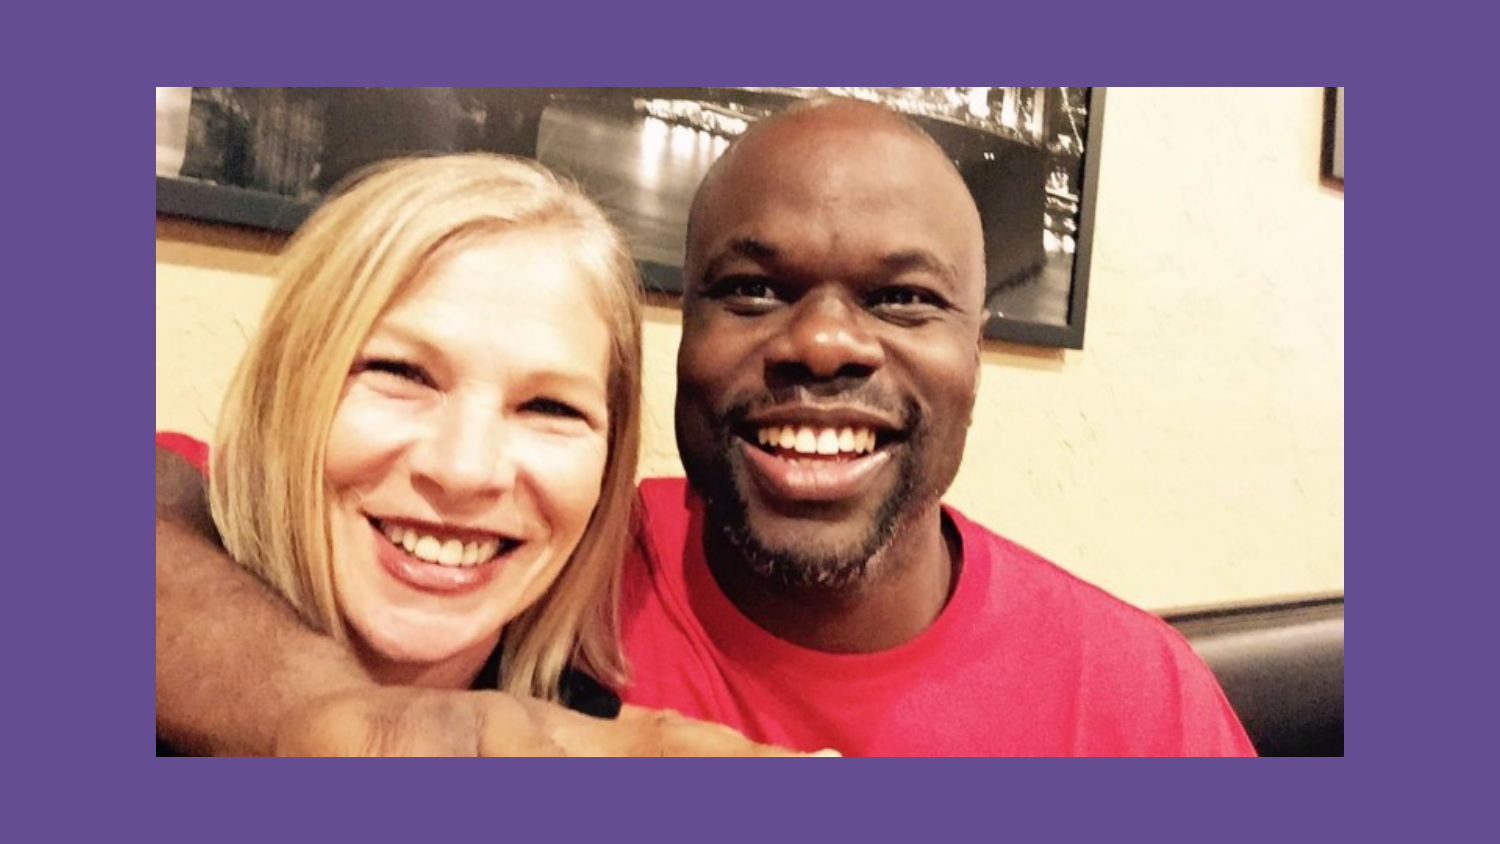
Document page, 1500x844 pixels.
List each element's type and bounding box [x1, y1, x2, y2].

picture [155, 87, 1344, 757]
